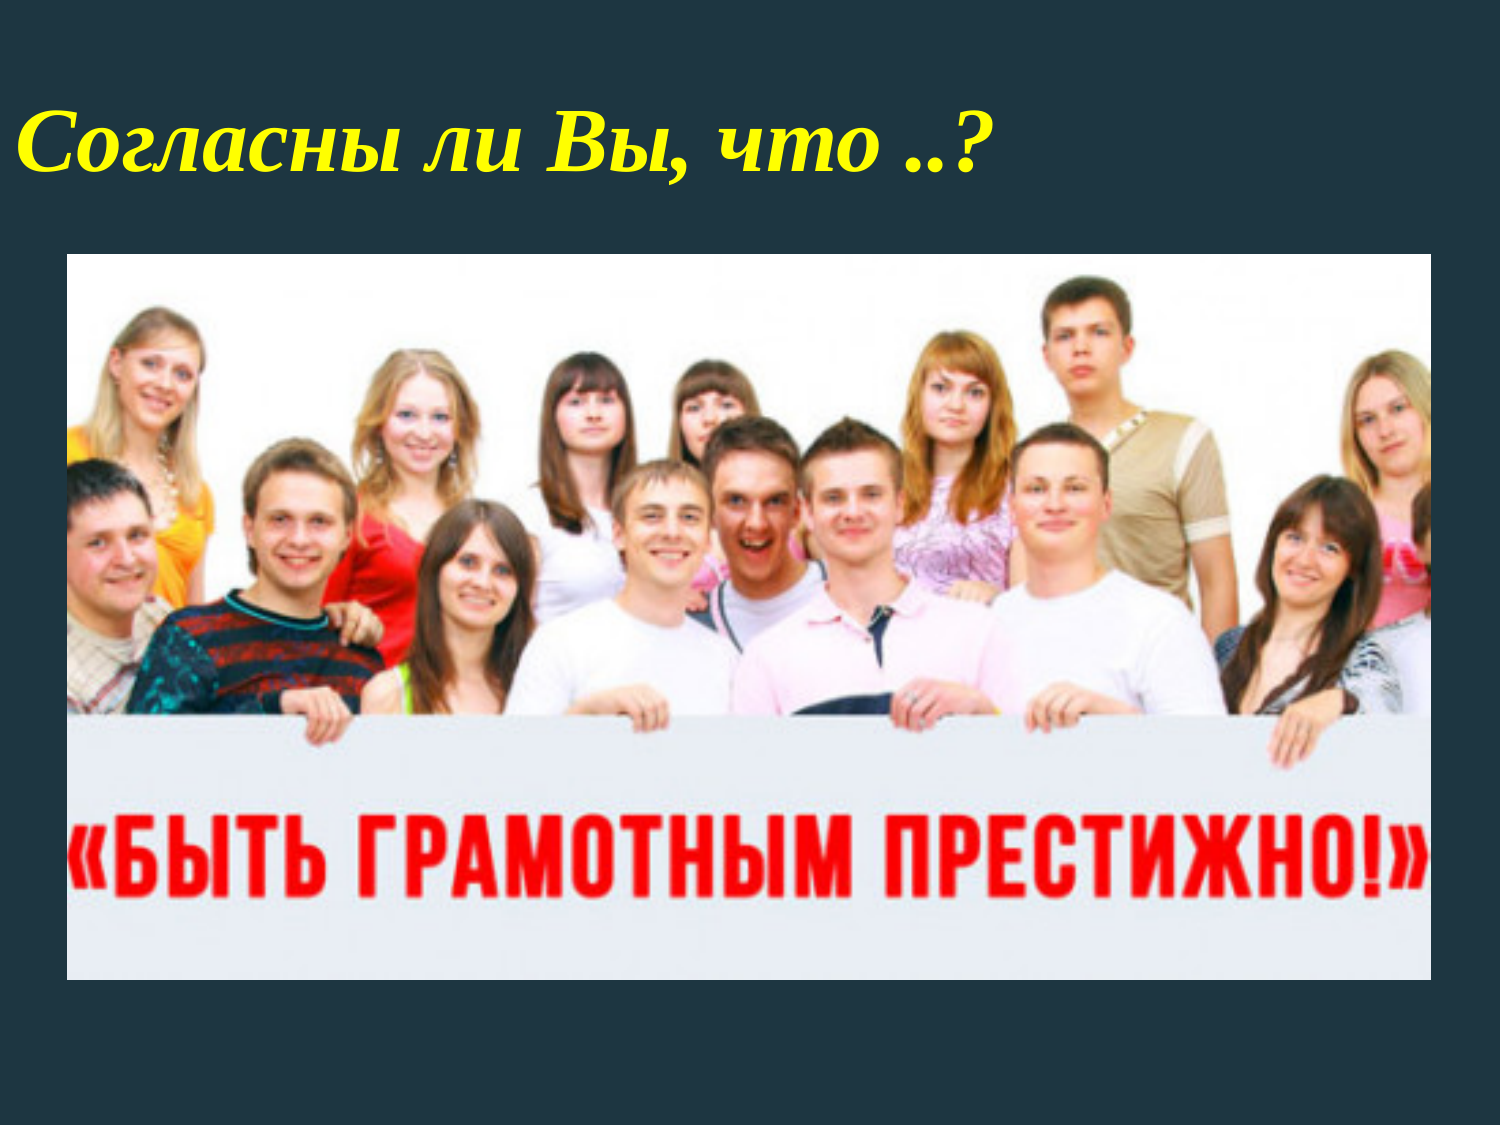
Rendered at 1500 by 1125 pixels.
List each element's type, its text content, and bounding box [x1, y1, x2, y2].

title Согласны ли Вы, что ..? [0, 44, 1500, 336]
picture [67, 253, 1432, 980]
